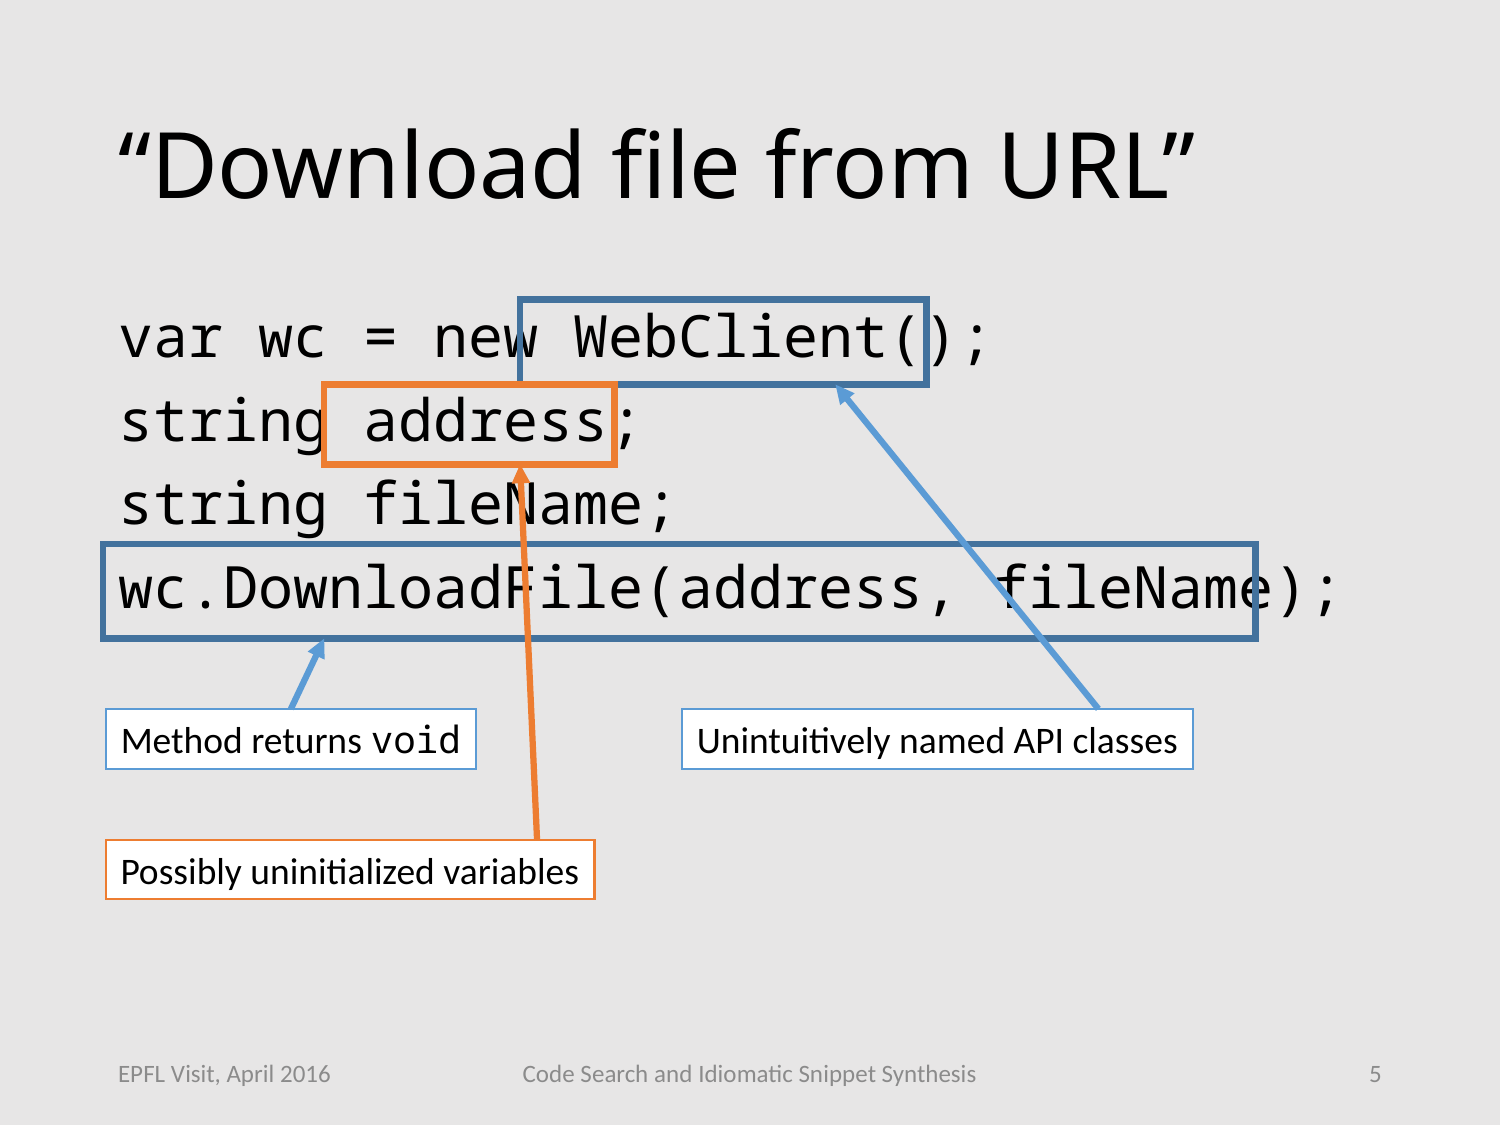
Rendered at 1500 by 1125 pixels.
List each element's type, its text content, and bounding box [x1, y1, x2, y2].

slide_number 5 [1059, 1042, 1397, 1103]
footer Code Search and Idiomatic Snippet Synthesis [496, 1042, 1004, 1103]
text_box [519, 298, 928, 386]
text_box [835, 384, 1099, 709]
text_box [323, 384, 615, 465]
title “Download file from URL” [103, 59, 1397, 278]
text_box [1099, 543, 1257, 640]
list var wc = new WebClient(); string address; string fileName; wc.DownloadFile(address, fileName); [103, 299, 1397, 1014]
text_box Method returns void [105, 708, 477, 770]
text_box [102, 543, 520, 640]
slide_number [103, 1042, 441, 1103]
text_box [520, 464, 538, 840]
text_box [538, 543, 835, 640]
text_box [290, 638, 325, 709]
text_box Unintuitively named API classes [681, 708, 1194, 770]
text_box Possibly uninitialized variables [105, 839, 596, 900]
